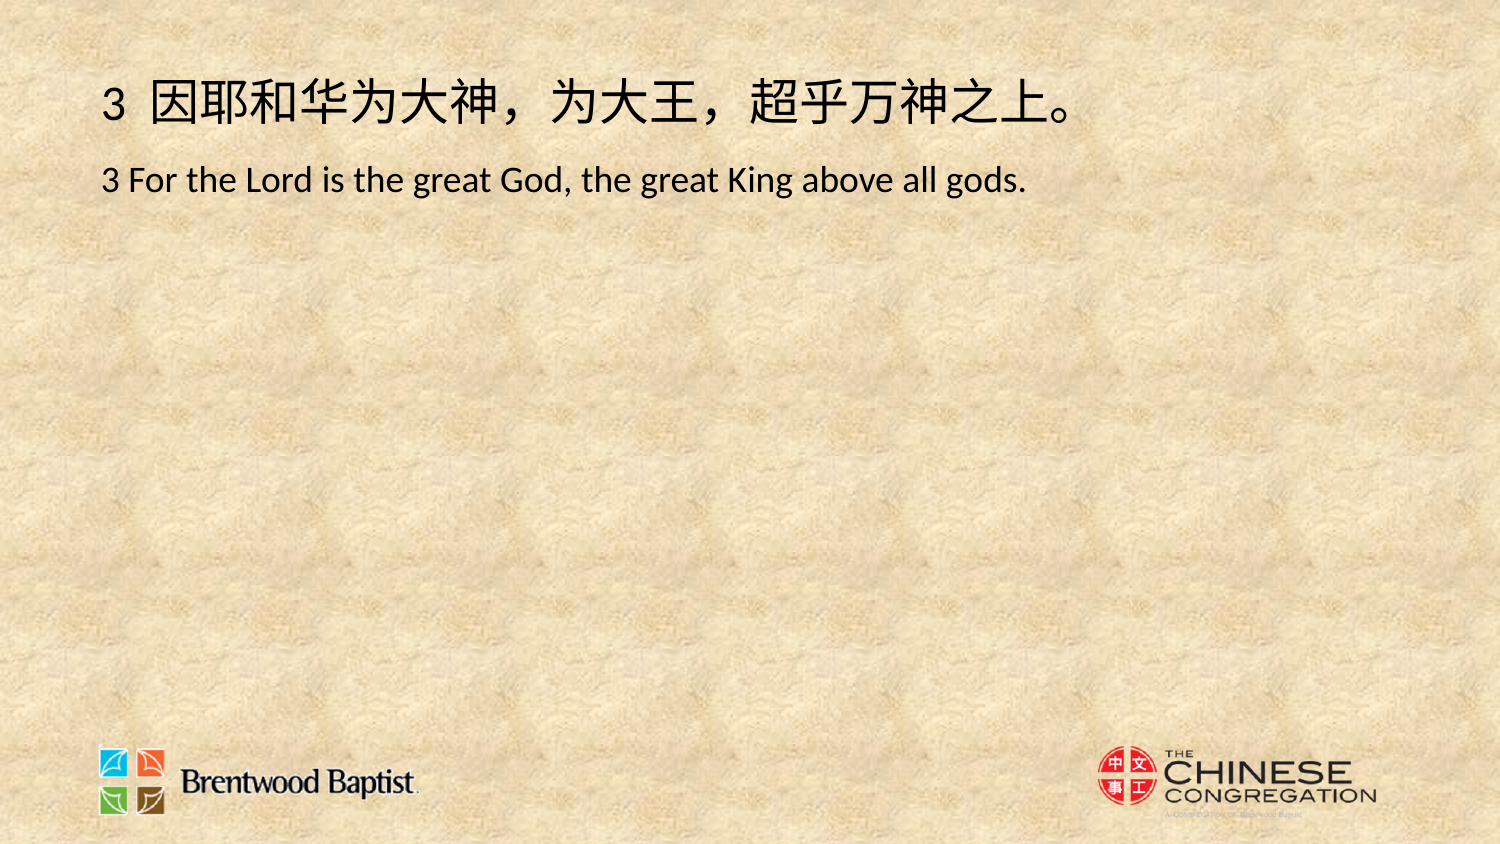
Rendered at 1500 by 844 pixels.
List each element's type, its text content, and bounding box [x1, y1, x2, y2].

picture [0, 0, 1500, 844]
text_box 3 因耶和华为大神，为大王，超乎万神之上。 3 For the Lord is the great God, the great King above all gods. [85, 62, 1407, 253]
